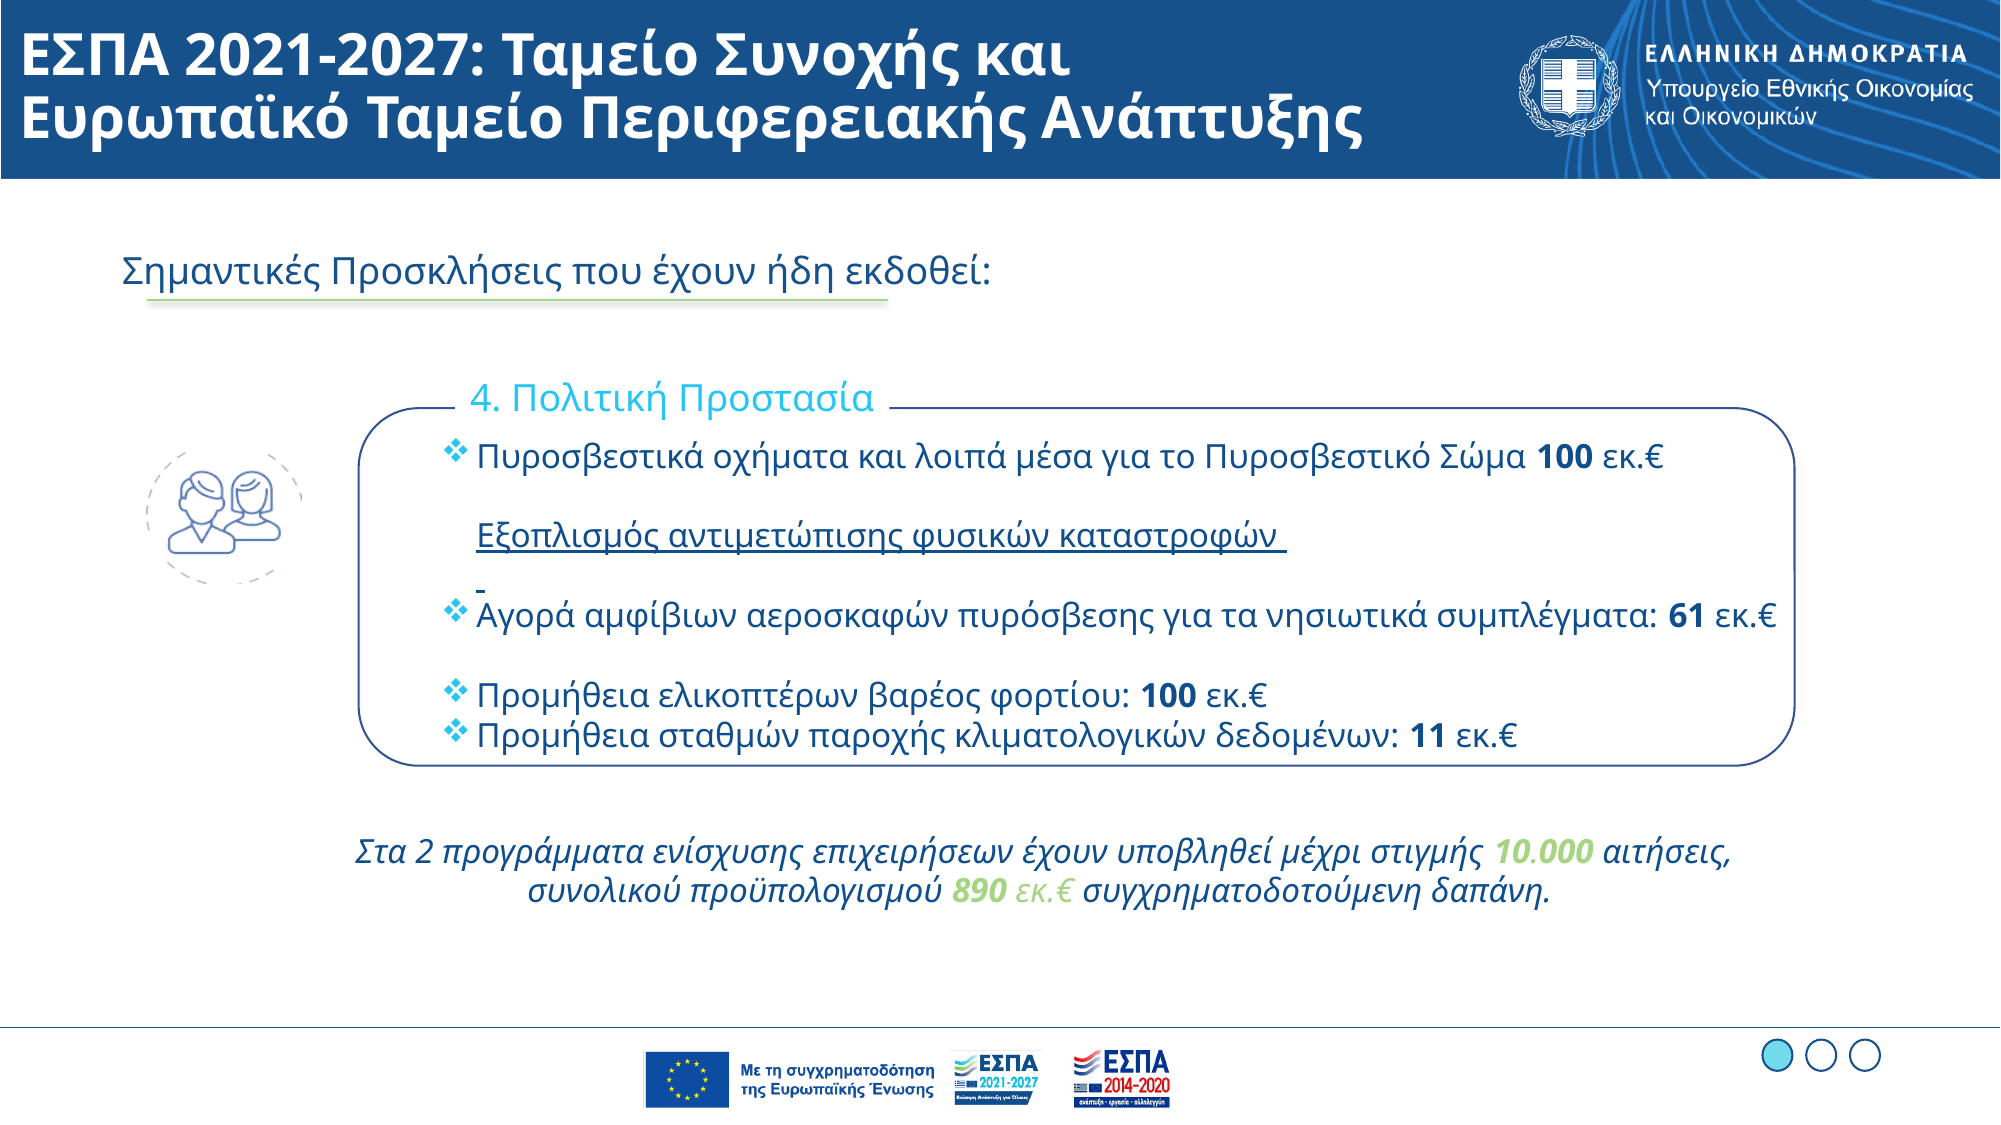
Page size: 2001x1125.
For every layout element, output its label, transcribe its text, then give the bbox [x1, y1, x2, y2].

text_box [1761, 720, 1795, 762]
text_box Σημαντικές Προσκλήσεις που έχουν ήδη εκδοθεί: [107, 239, 1008, 299]
picture [146, 450, 302, 585]
text_box 4. Πολιτική Προστασία [455, 366, 890, 427]
slide_number [1498, 1029, 1949, 1090]
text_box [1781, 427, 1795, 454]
title ΕΣΠΑ 2021-2027: Ταμείο Συνοχής και Ευρωπαϊκό Ταμείο Περιφερειακής Ανάπτυξης [4, 7, 1394, 170]
text_box Στα 2 προγράμματα ενίσχυσης επιχειρήσεων έχουν υποβληθεί μέχρι στιγμής 10.000 αιτήσεις, συνολικού προϋπολογισμού 890 εκ.€ συγχρηματοδοτούμενη δαπάνη. [275, 822, 1814, 917]
picture [1071, 1048, 1172, 1109]
text_box [357, 407, 1796, 767]
picture [623, 1029, 1059, 1125]
picture [2, 0, 1998, 179]
